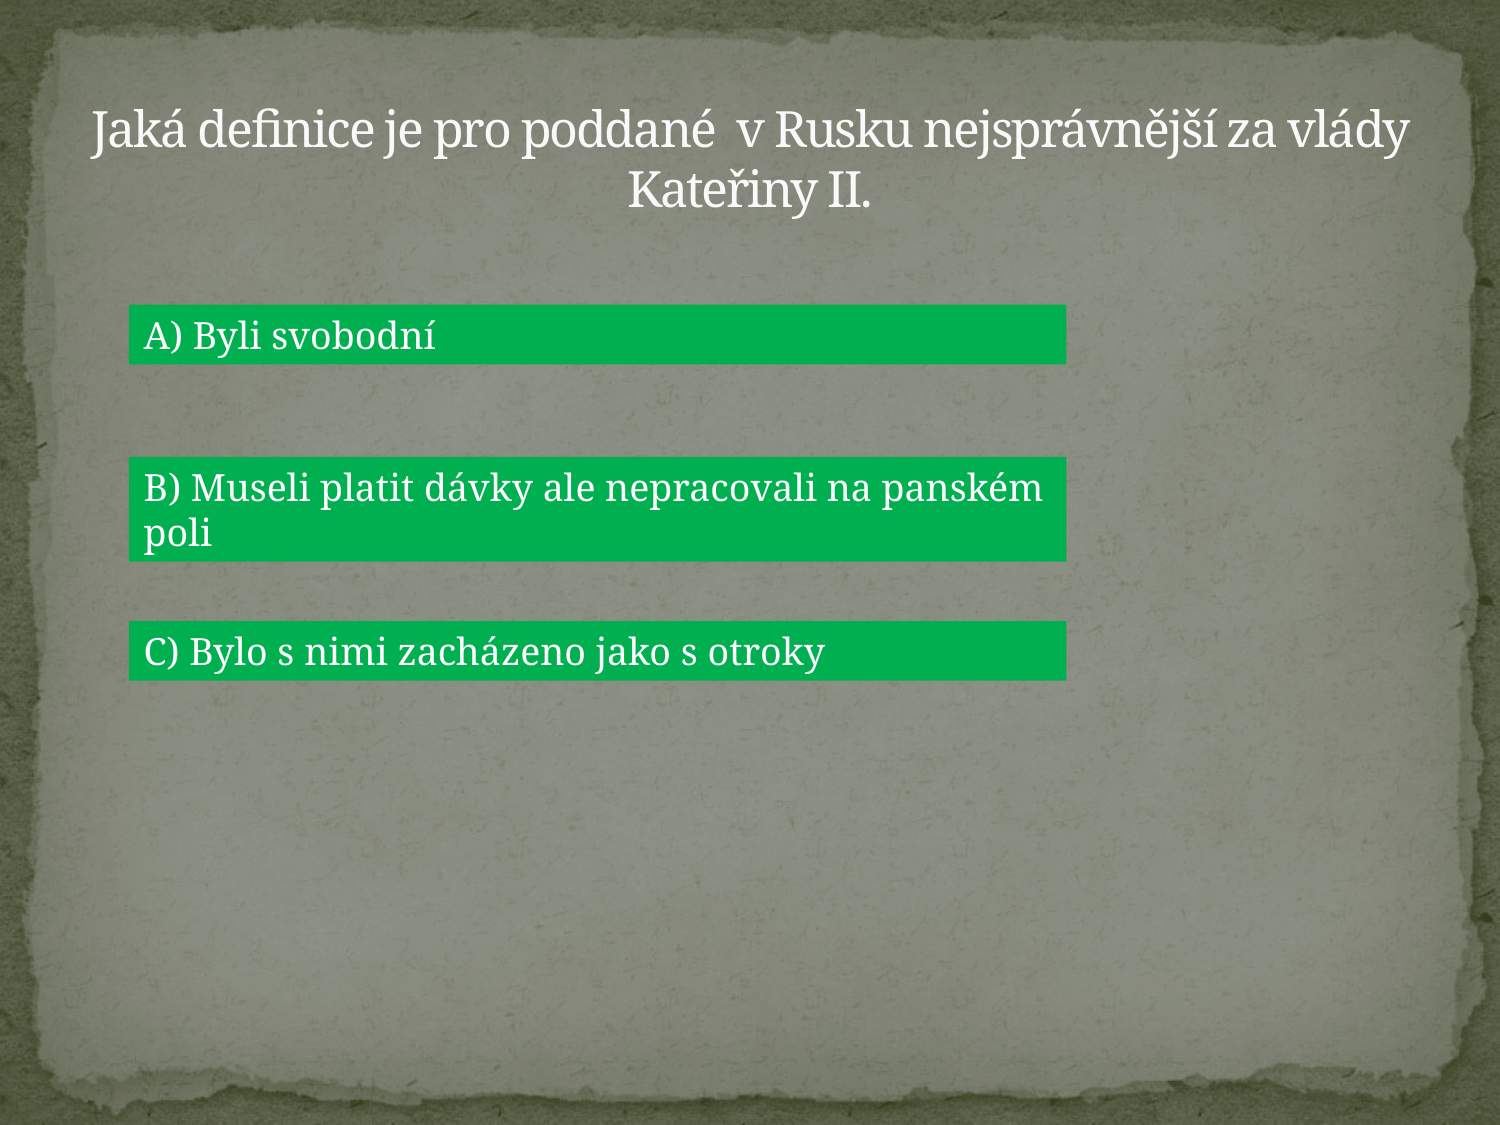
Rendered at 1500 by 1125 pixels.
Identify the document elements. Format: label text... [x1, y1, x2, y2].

text_box B) Museli platit dávky ale nepracovali na panském poli [128, 456, 1067, 562]
title Jaká definice je pro poddané v Rusku nejsprávnější za vlády Kateřiny II. [74, 24, 1425, 225]
text_box A) Byli svobodní [128, 304, 1067, 365]
text_box C) Bylo s nimi zacházeno jako s otroky [128, 621, 1067, 681]
